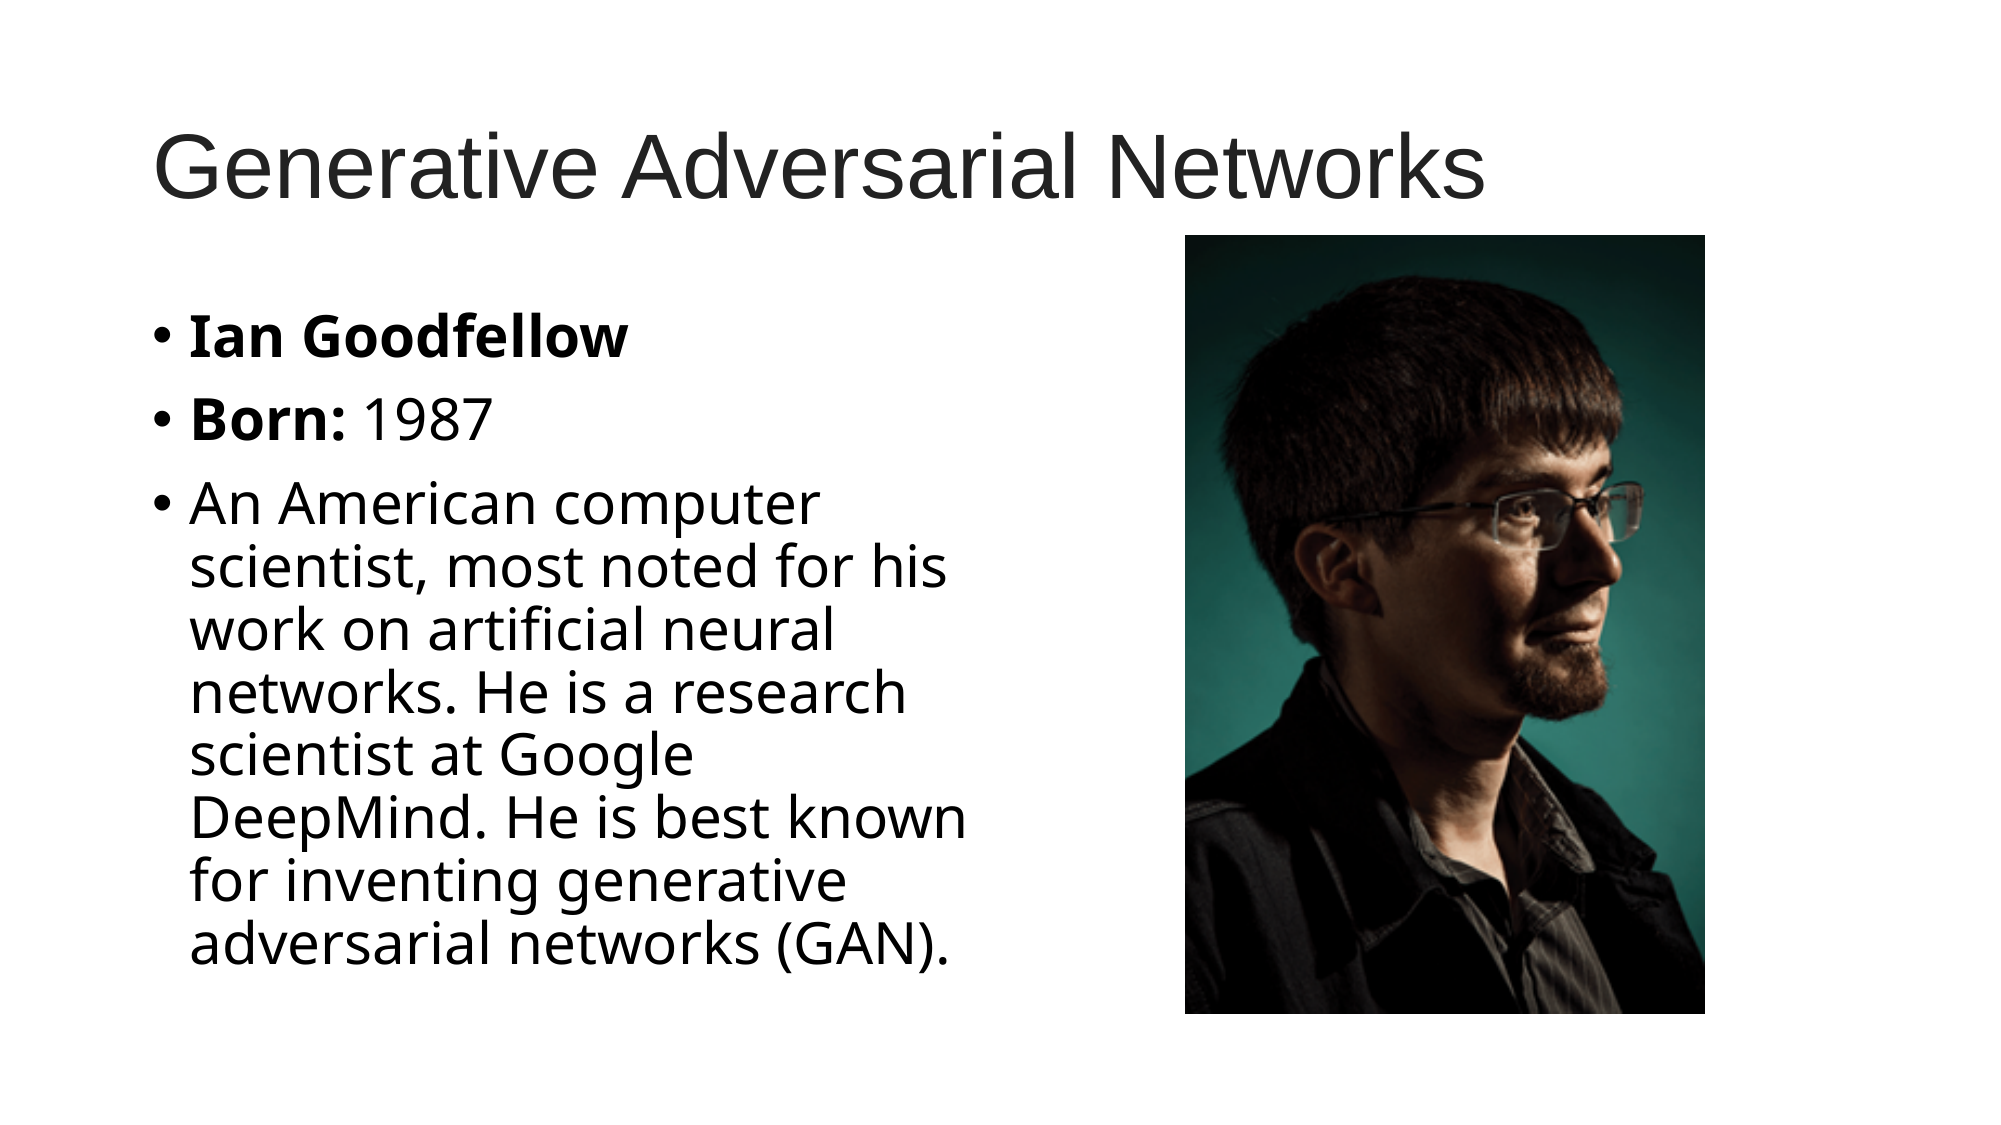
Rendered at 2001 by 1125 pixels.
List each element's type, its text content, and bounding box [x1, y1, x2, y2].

title Generative Adversarial Networks [137, 59, 1863, 278]
list Ian Goodfellow Born: 1987 An American computer scientist, most noted for his work on artificial neural networks. He is a research scientist at Google DeepMind. He is best known for inventing generative adversarial networks (GAN). [137, 299, 988, 1014]
picture [1185, 234, 1705, 1014]
